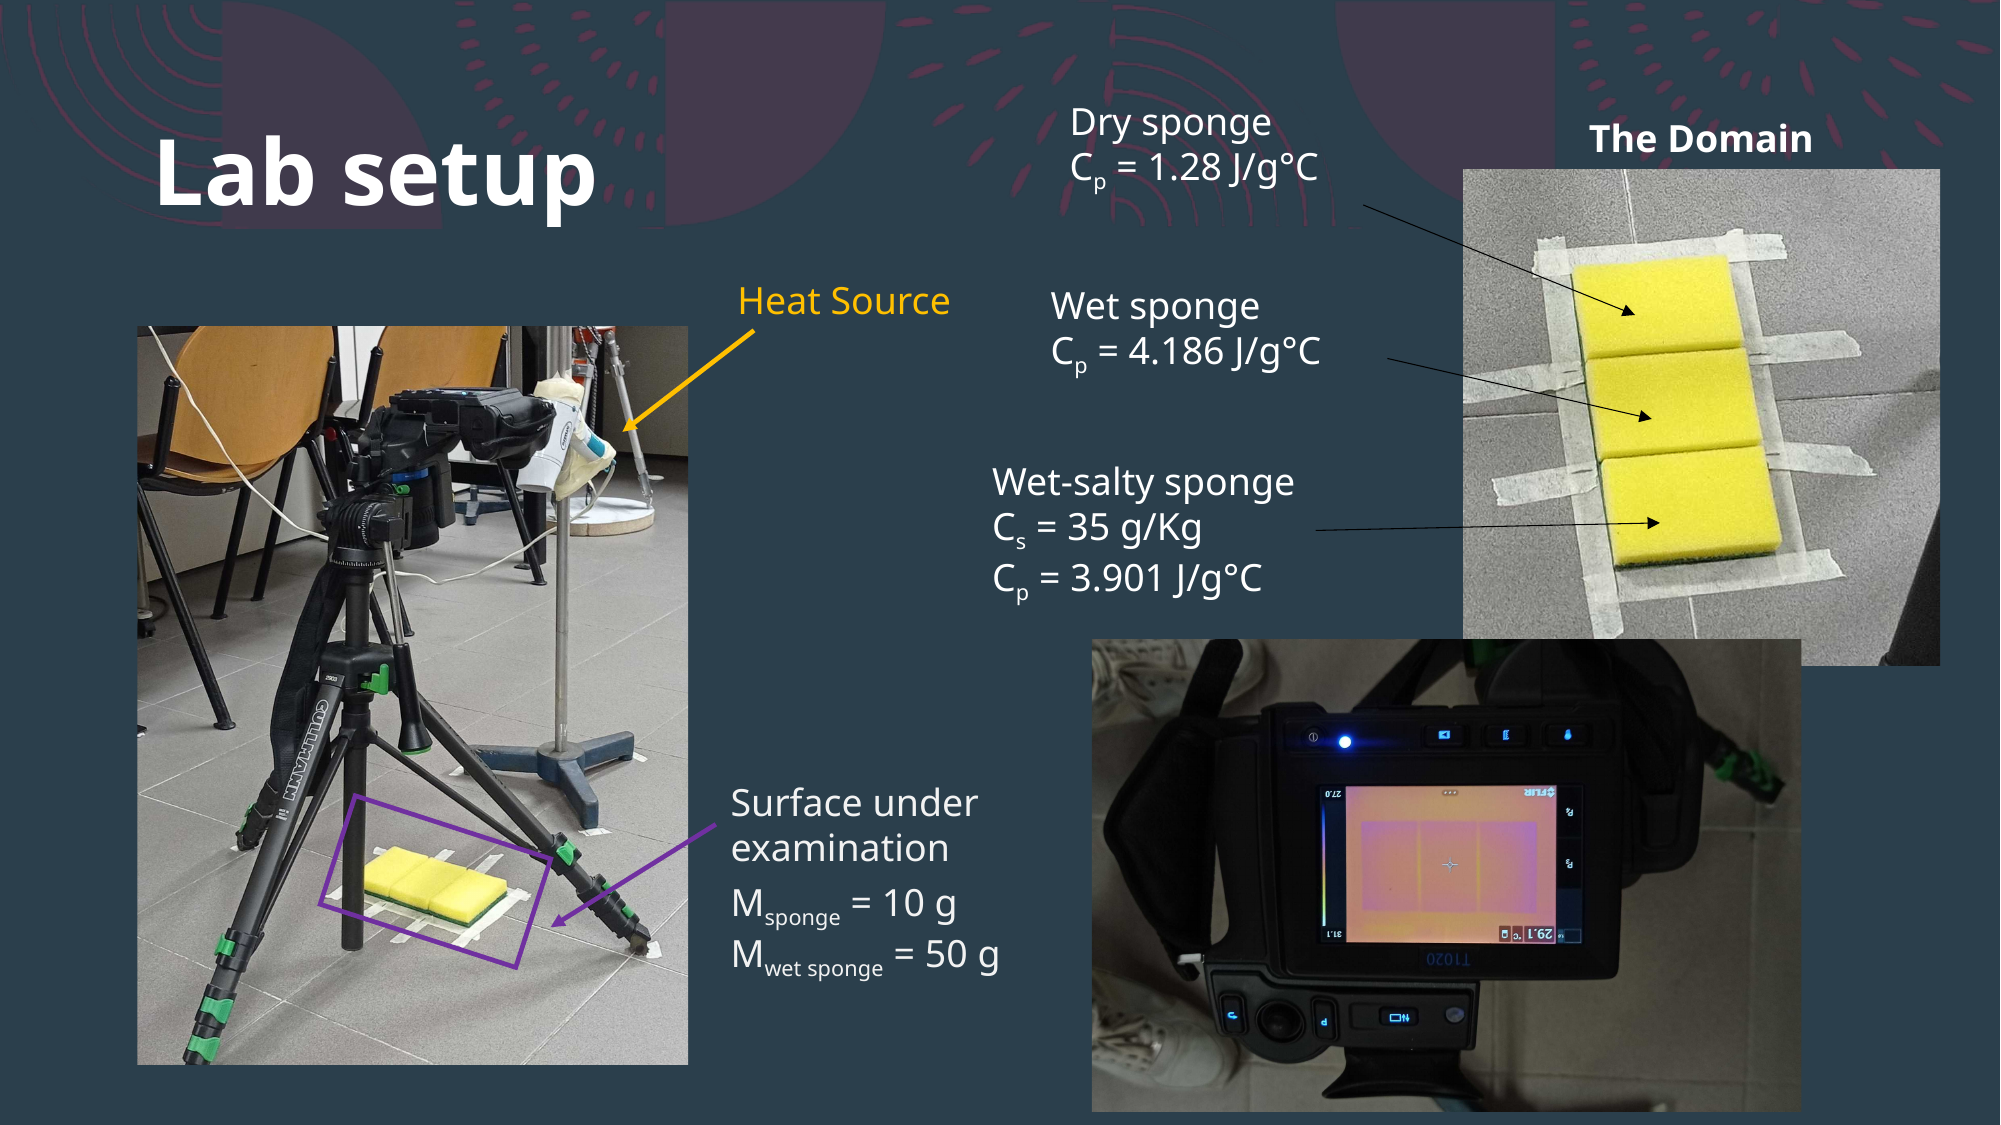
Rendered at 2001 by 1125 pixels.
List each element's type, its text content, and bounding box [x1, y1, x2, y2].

text_box Wet sponge Cp = 4.186 J/g°C [1035, 274, 1426, 386]
text_box Dry sponge Cp = 1.28 J/g°C [1054, 90, 1364, 202]
picture [1091, 169, 1941, 1112]
text_box The Domain [1463, 108, 1941, 168]
text_box Msponge = 10 g Mwet sponge = 50 g [715, 871, 1045, 989]
text_box Wet-salty sponge Cs = 35 g/Kg Cp = 3.901 J/g°C [977, 450, 1388, 613]
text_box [1387, 358, 1652, 419]
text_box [1363, 204, 1635, 315]
text_box Heat Source [722, 269, 1117, 330]
title Lab setup [137, 60, 1863, 278]
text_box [1315, 522, 1661, 531]
picture [137, 326, 689, 1065]
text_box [622, 330, 754, 432]
text_box Surface under examination [715, 771, 1091, 877]
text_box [550, 824, 716, 928]
